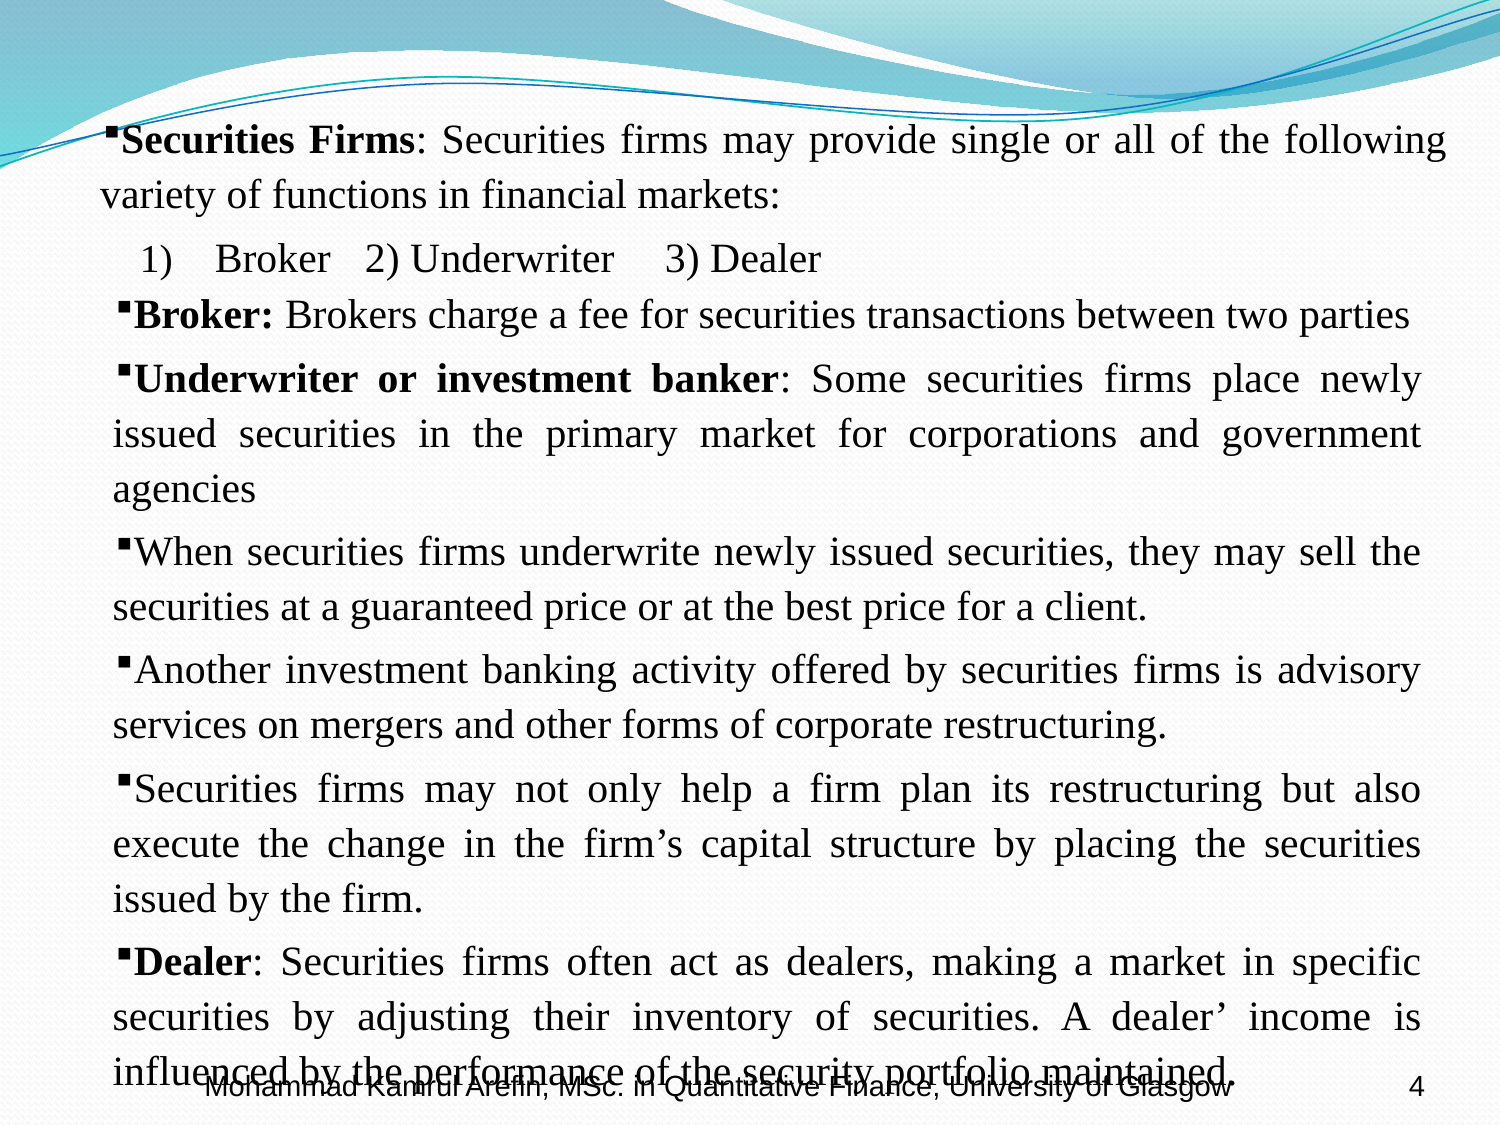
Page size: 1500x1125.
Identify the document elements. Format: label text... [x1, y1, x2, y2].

text_box Securities Firms: Securities firms may provide single or all of the following variety of functions in financial markets: Broker 2) Underwriter 3) Dealer [49, 99, 1463, 313]
text_box Broker: Brokers charge a fee for securities transactions between two parties Underwriter or investment banker: Some securities firms place newly issued securities in the primary market for corporations and government agencies When securities firms underwrite newly issued securities, they may sell the securities at a guaranteed price or at the best price for a client. Another investment banking activity offered by securities firms is advisory services on mergers and other forms of corporate restructuring. Securities firms may not only help a firm plan its restructuring but also execute the change in the firm’s capital structure by placing the securities issued by the firm. Dealer: Securities firms often act as dealers, making a market in specific securities by adjusting their inventory of securities. A dealer’ income is influenced by the performance of the security portfolio maintained. [62, 275, 1438, 1102]
